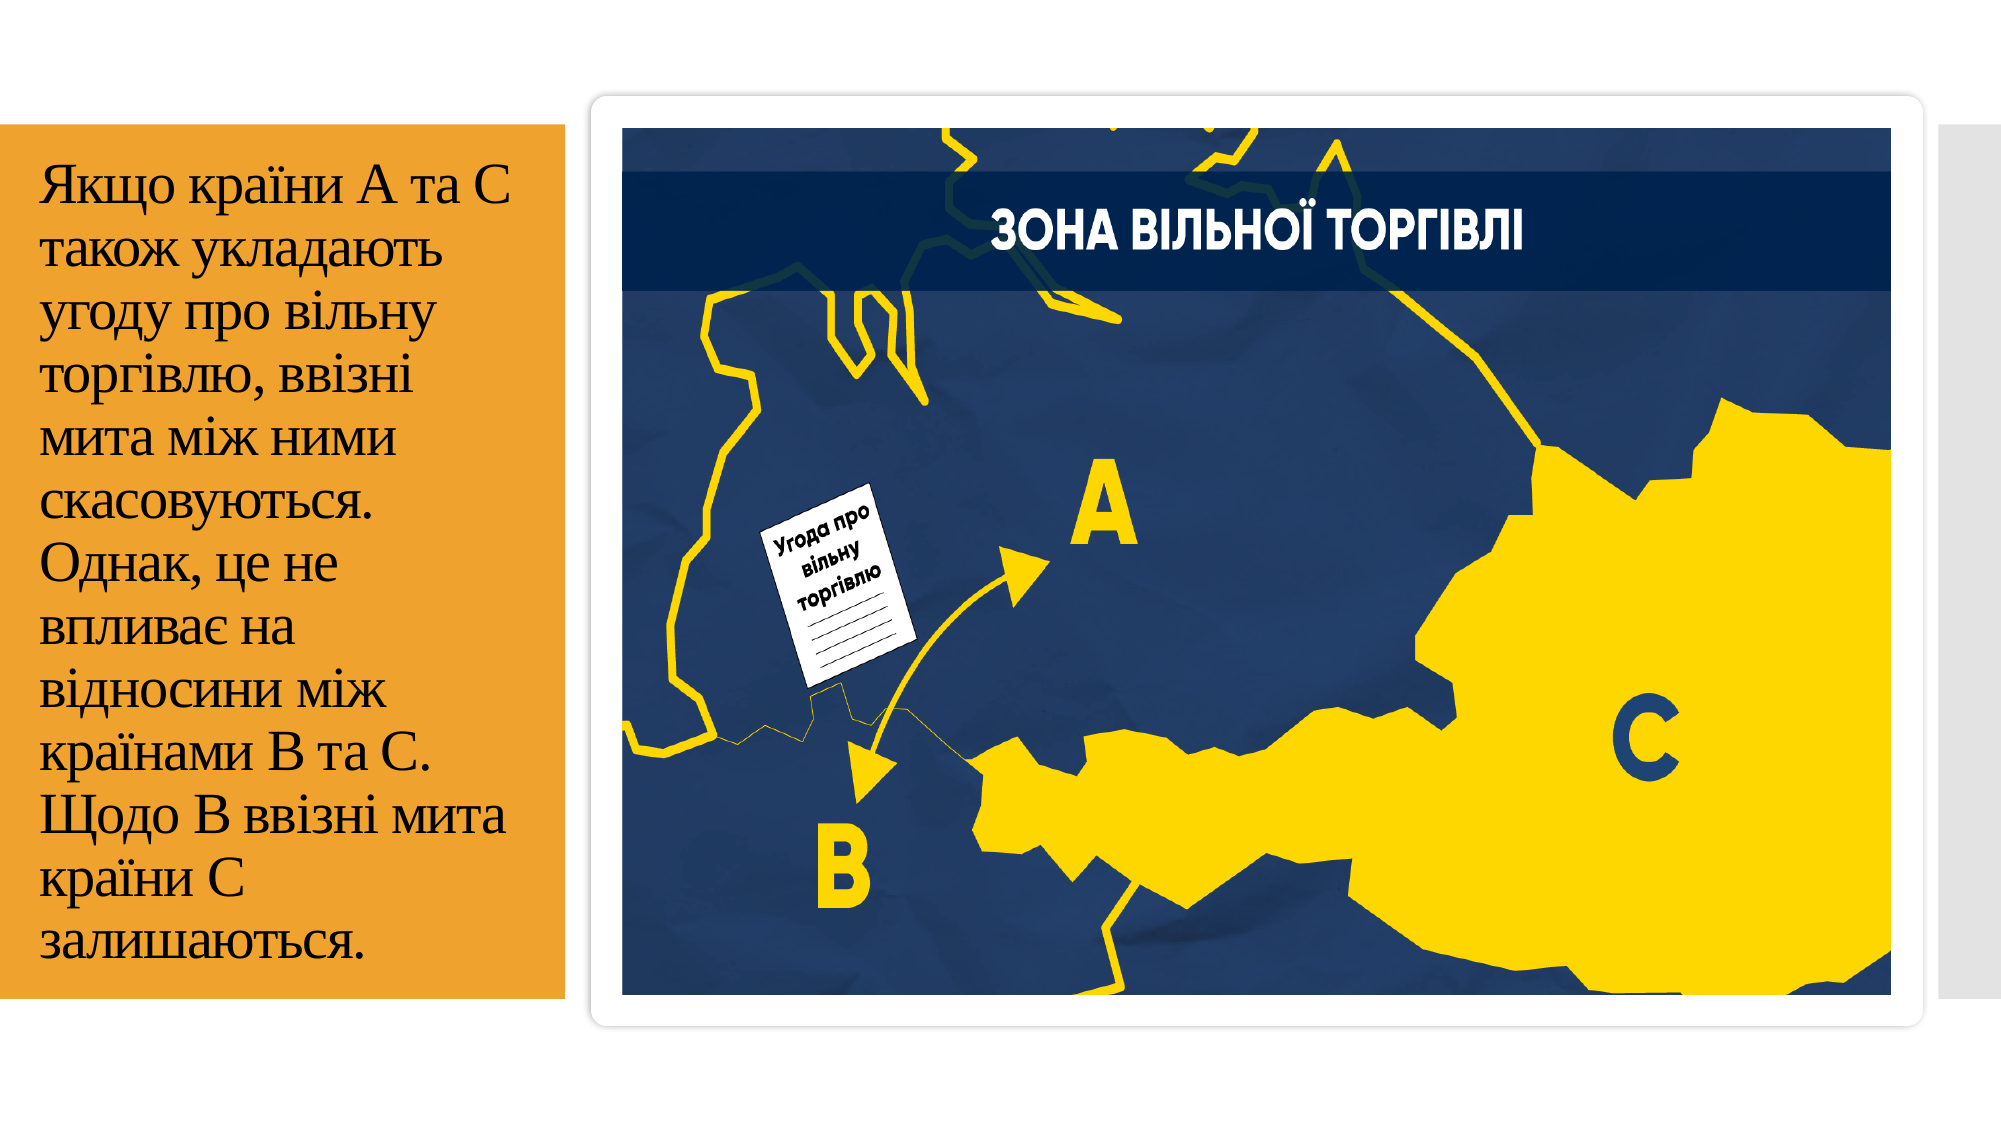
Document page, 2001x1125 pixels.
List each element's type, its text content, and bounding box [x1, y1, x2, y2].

picture [622, 127, 1892, 995]
title Якщо країни А та С також укладають угоду про вільну торгівлю, ввізні мита між ними скасовуються. Однак, це не впливає на відносини між країнами В та С. Щодо В ввізні мита країни С залишаються. [24, 172, 547, 953]
